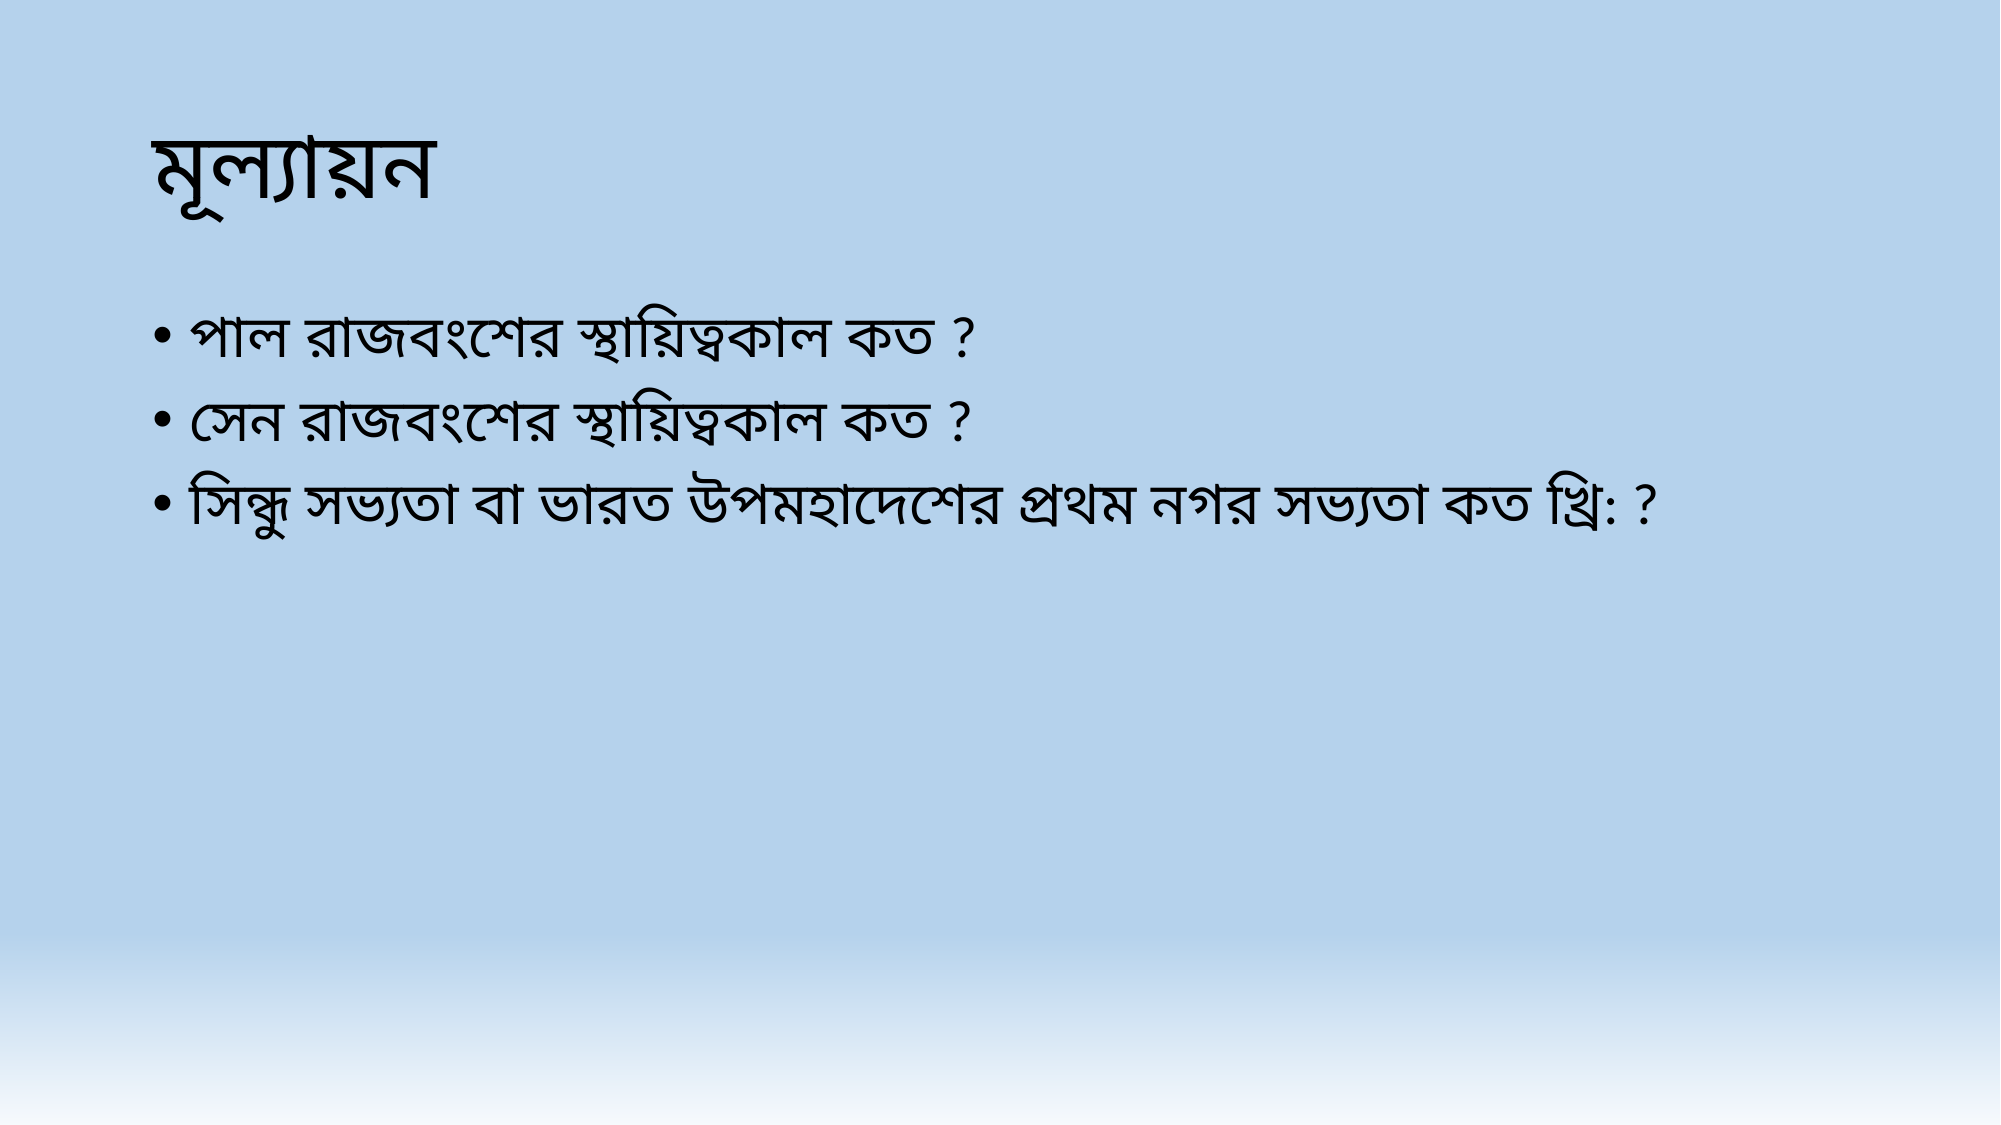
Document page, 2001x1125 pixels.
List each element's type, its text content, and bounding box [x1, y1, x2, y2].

title মূল্যায়ন [137, 59, 1863, 278]
list পাল রাজবংশের স্থায়িত্বকাল কত ? সেন রাজবংশের স্থায়িত্বকাল কত ? সিন্ধু সভ্যতা বা ভারত উপমহাদেশের প্রথম নগর সভ্যতা কত খ্রি: ? [137, 299, 1863, 1014]
